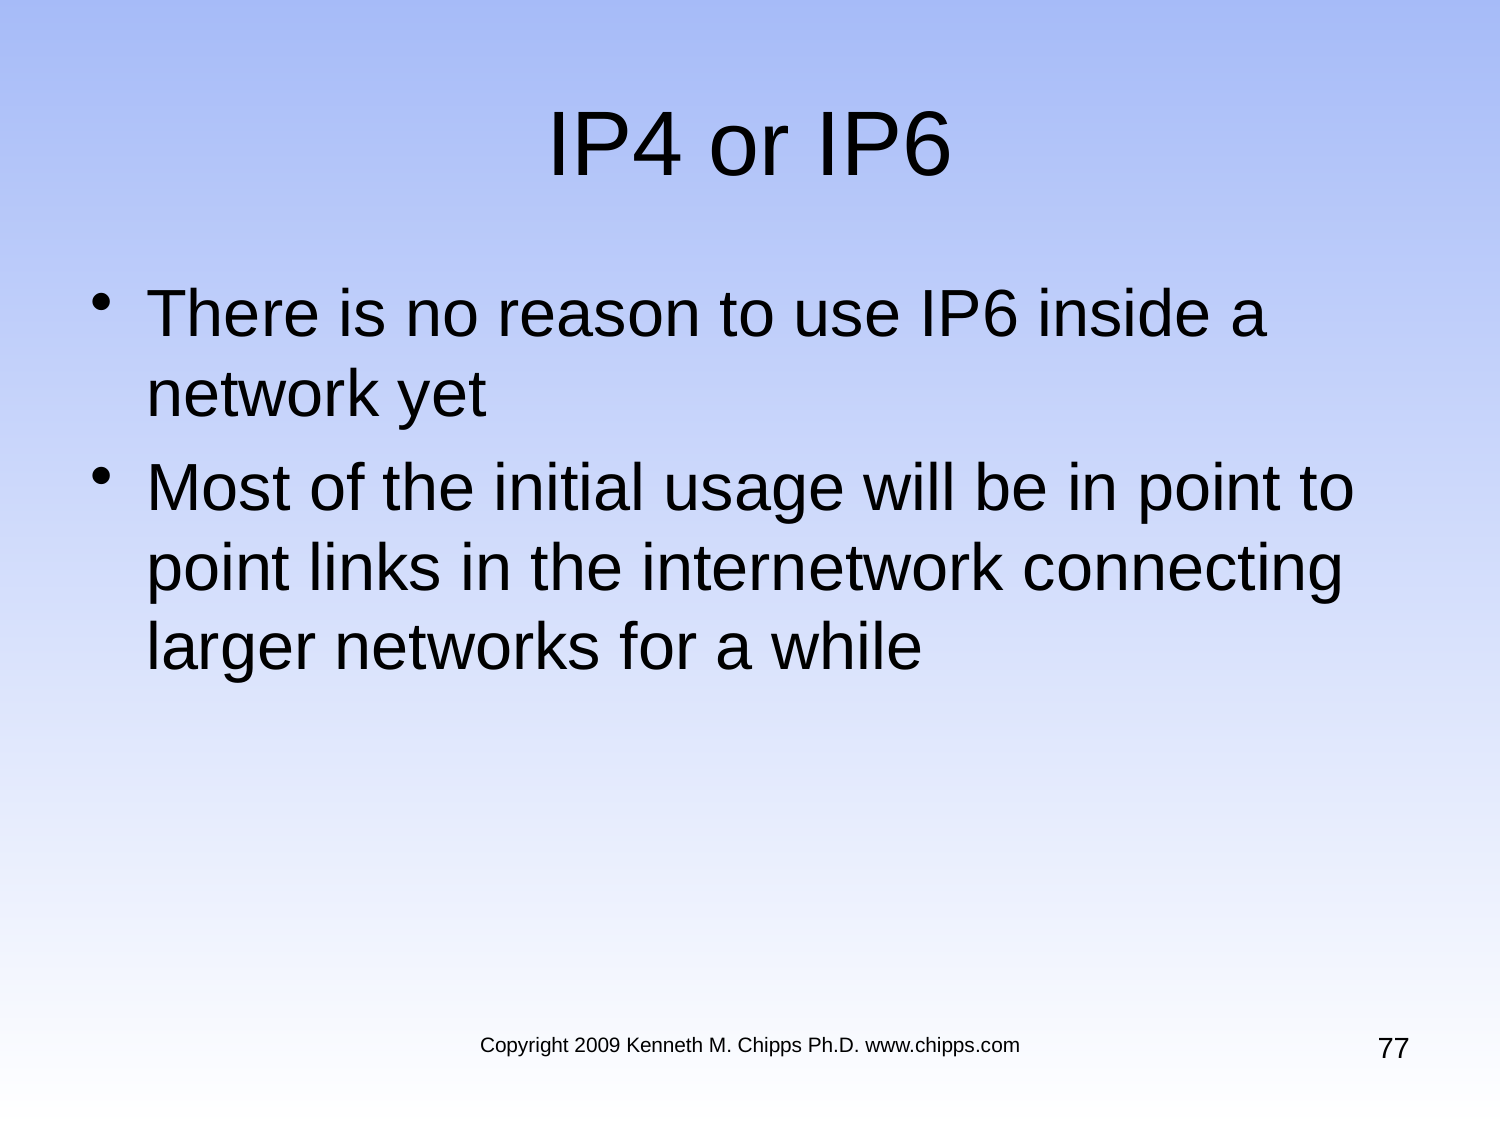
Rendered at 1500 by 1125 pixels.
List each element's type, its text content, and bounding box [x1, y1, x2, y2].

footer Copyright 2009 Kenneth M. Chipps Ph.D. www.chipps.com [449, 1024, 1051, 1103]
title IP4 or IP6 [74, 44, 1426, 233]
slide_number 77 [1074, 1021, 1426, 1101]
list There is no reason to use IP6 inside a network yet Most of the initial usage will be in point to point links in the internetwork connecting larger networks for a while [74, 262, 1426, 1006]
